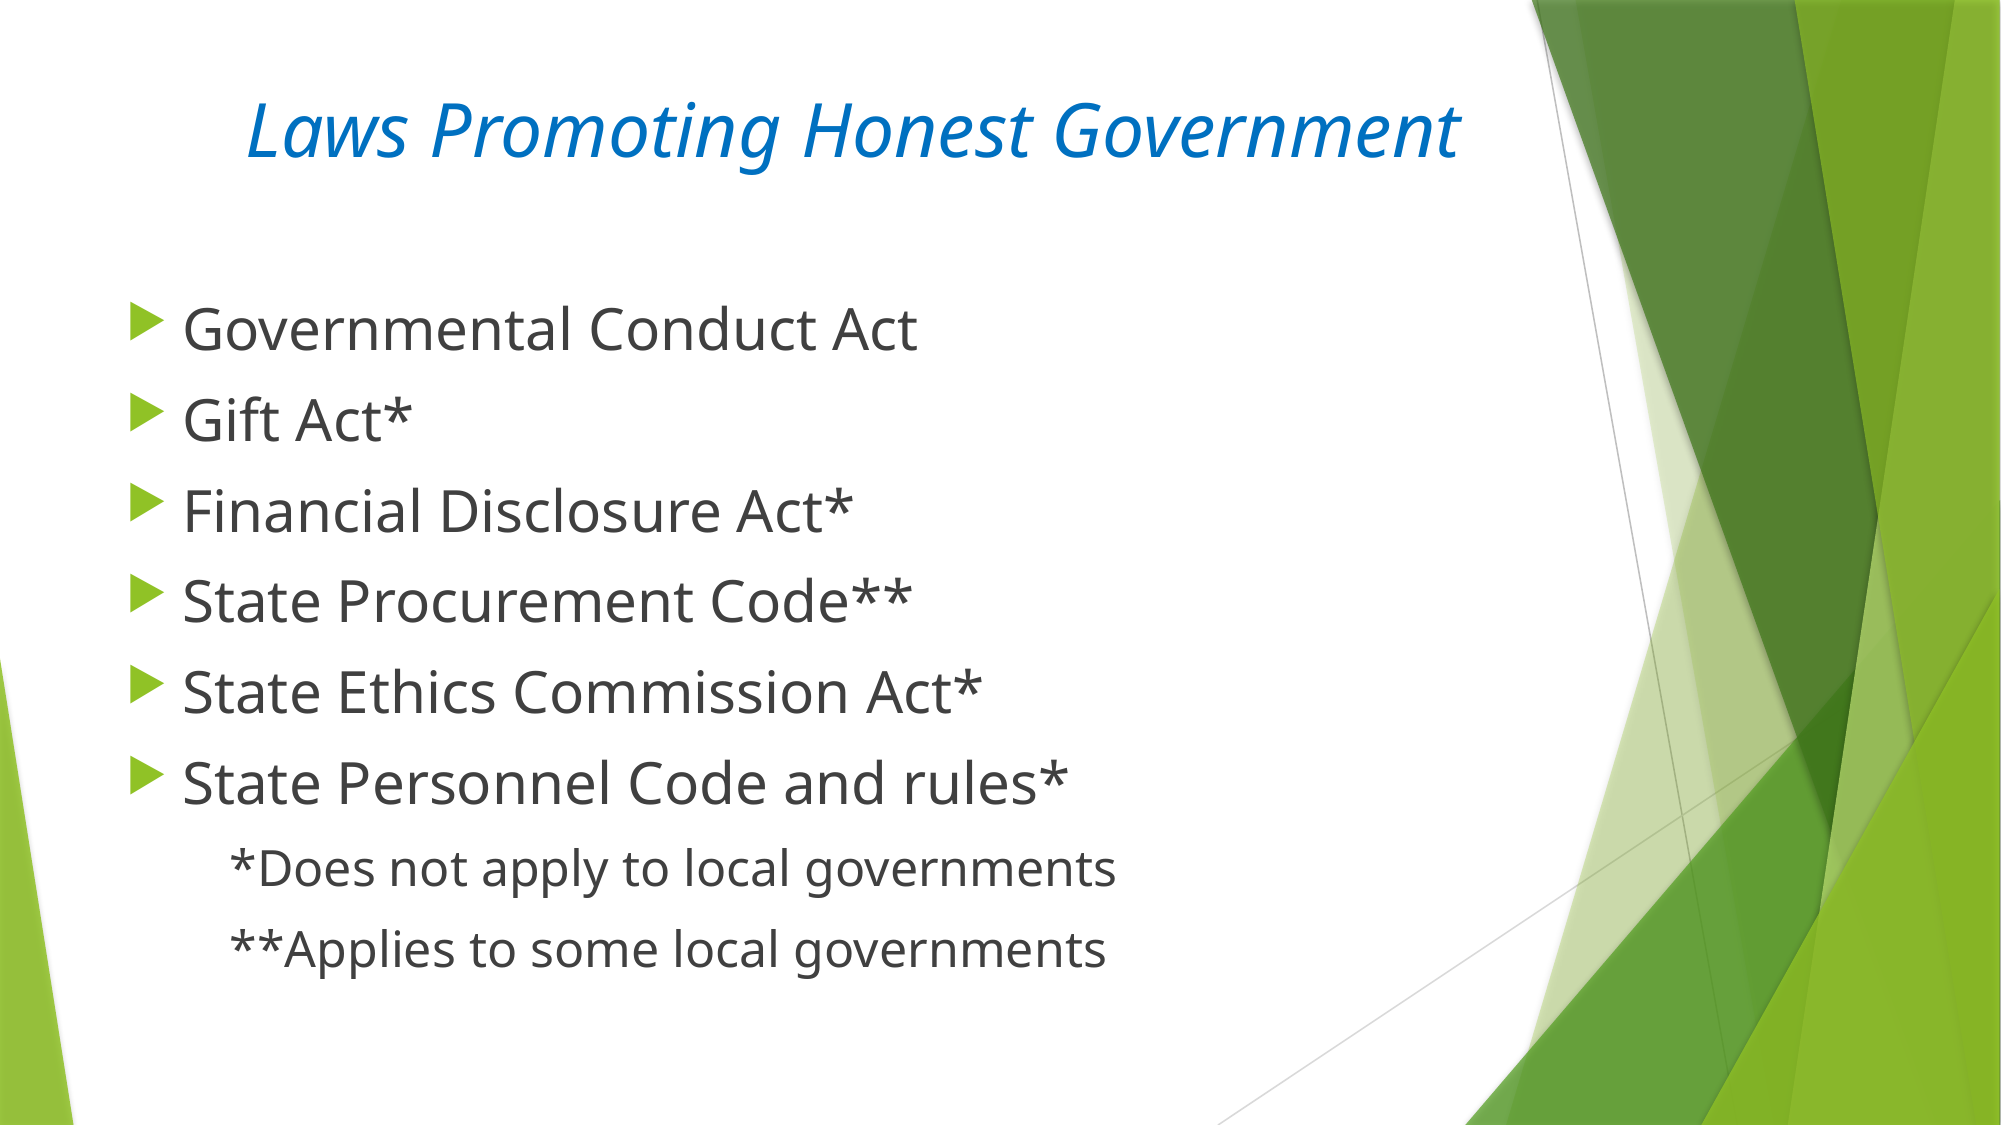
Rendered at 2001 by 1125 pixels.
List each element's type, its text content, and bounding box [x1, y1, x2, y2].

title Laws Promoting Honest Government [148, 75, 1559, 292]
list Governmental Conduct Act Gift Act* Financial Disclosure Act* State Procurement Code** State Ethics Commission Act* State Personnel Code and rules* *Does not apply to local governments **Applies to some local governments [111, 229, 1522, 992]
